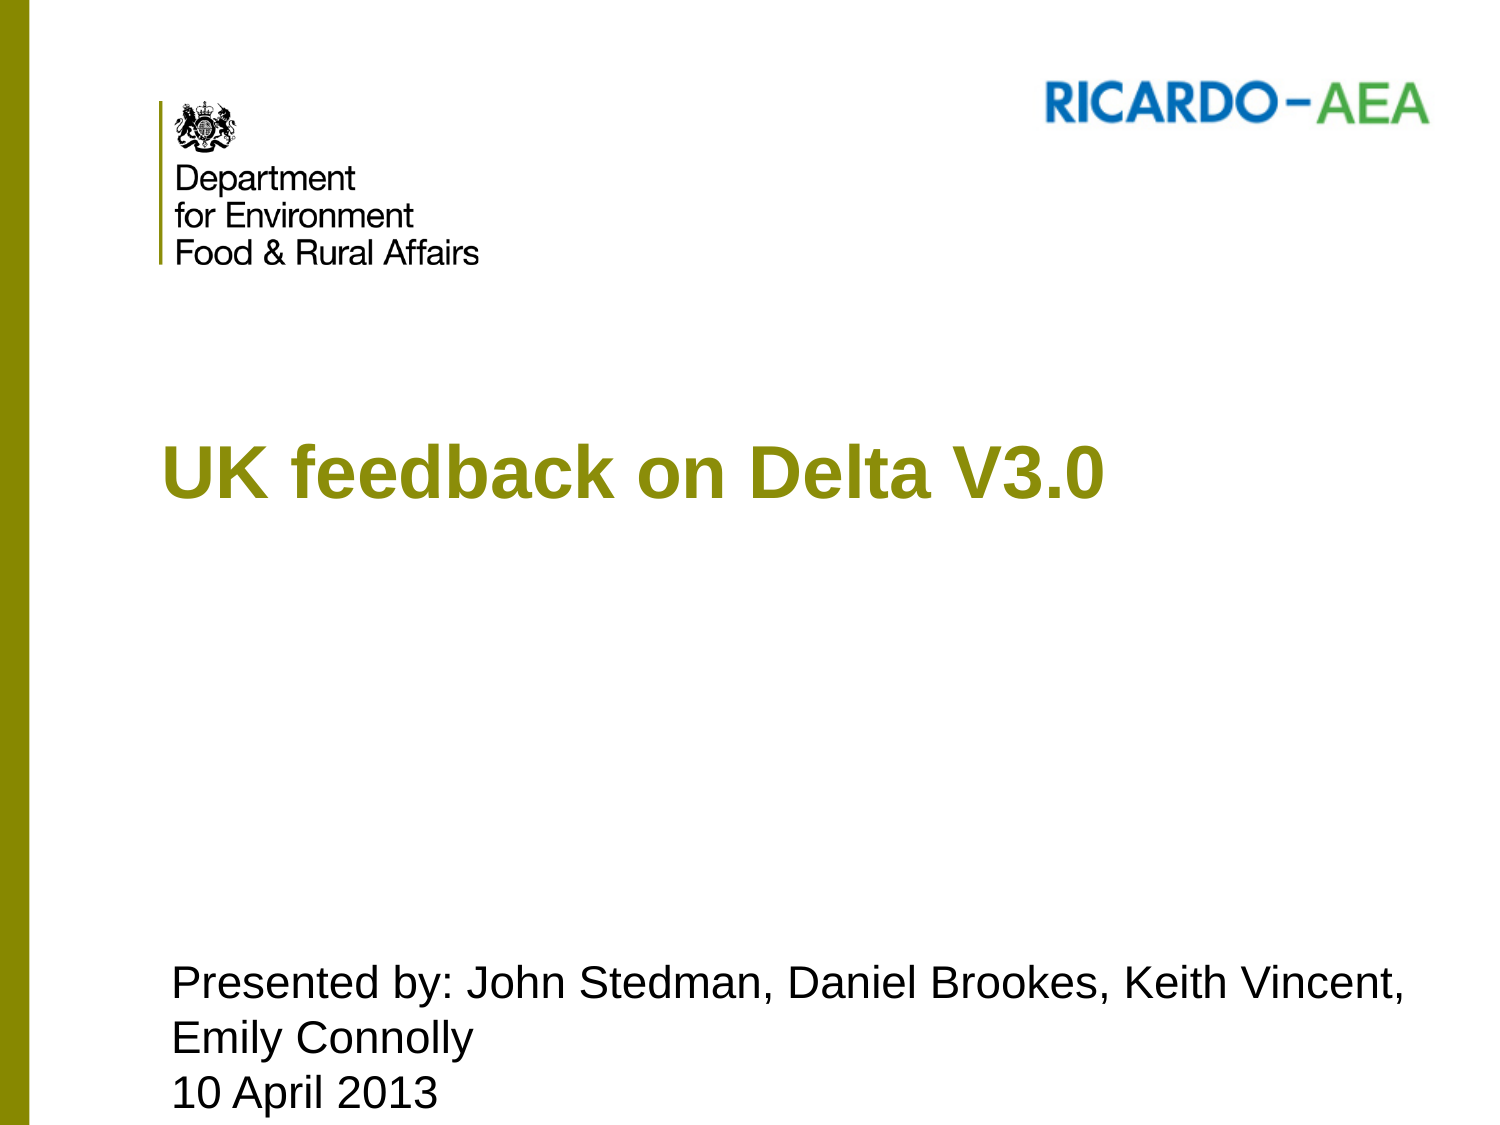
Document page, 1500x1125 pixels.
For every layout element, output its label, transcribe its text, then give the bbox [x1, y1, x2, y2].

picture [1021, 54, 1455, 149]
title UK feedback on Delta V3.0 [161, 423, 1424, 666]
picture [159, 101, 479, 265]
text_box Presented by: John Stedman, Daniel Brookes, Keith Vincent, Emily Connolly 10 April 2013 [171, 952, 1433, 1052]
